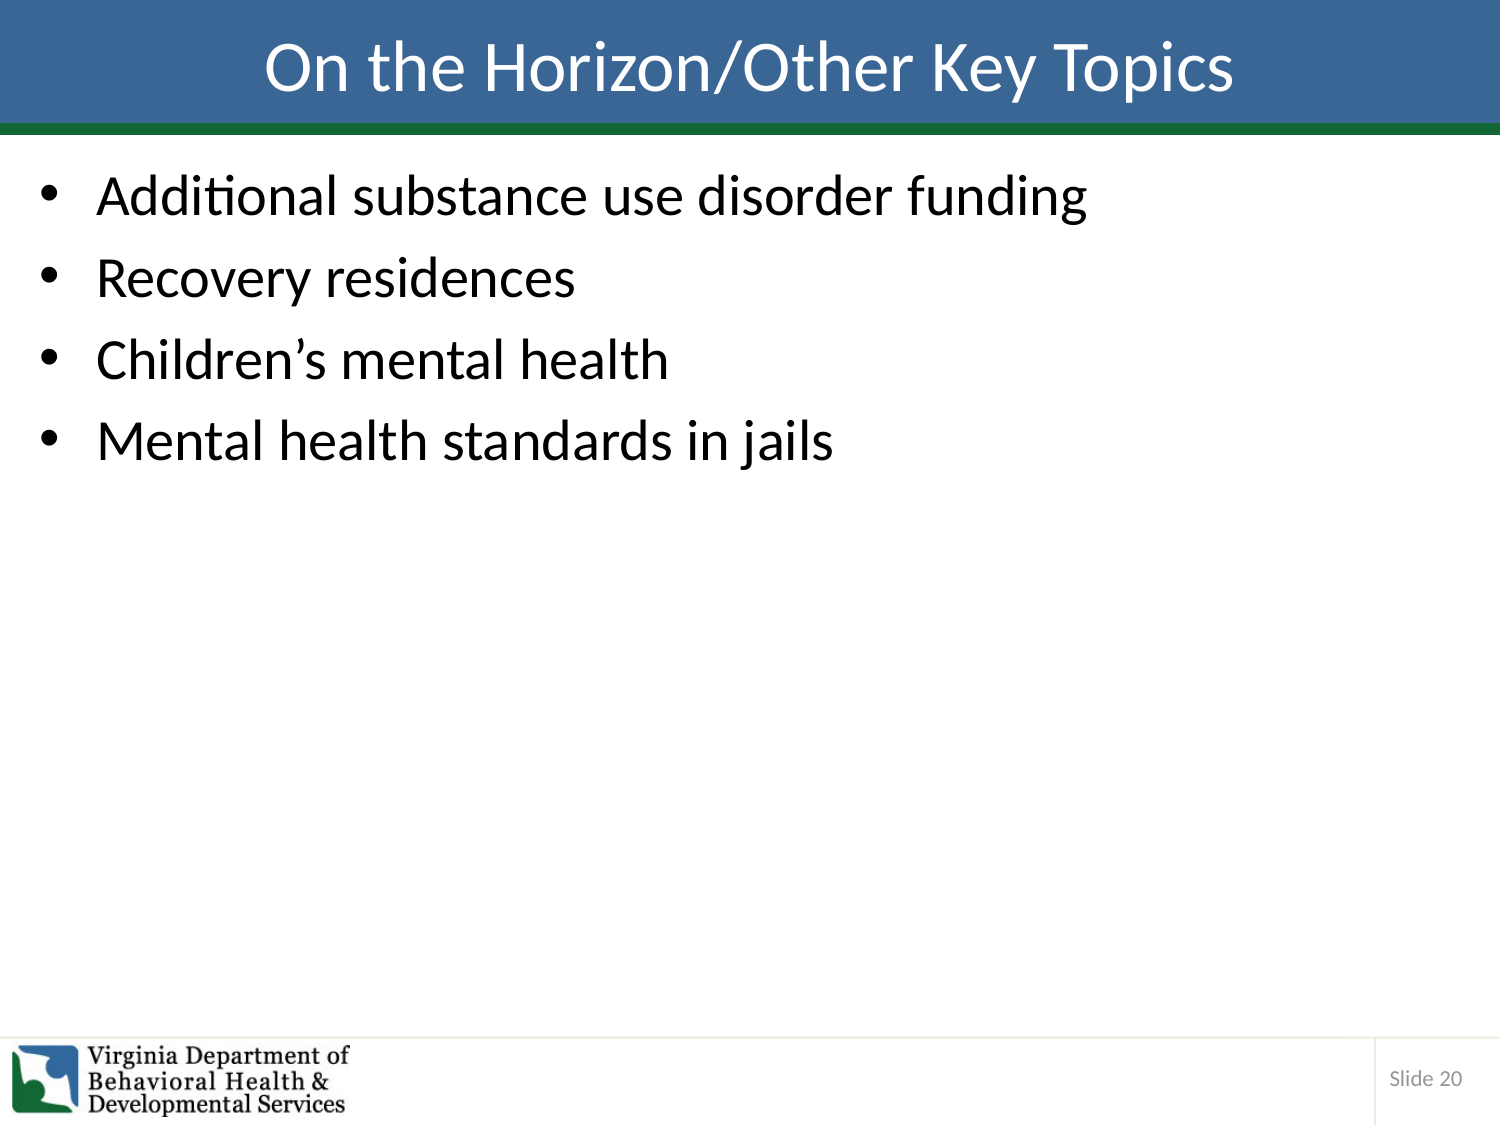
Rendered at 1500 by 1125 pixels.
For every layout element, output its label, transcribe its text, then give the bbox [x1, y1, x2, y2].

list Additional substance use disorder funding Recovery residences Children’s mental health Mental health standards in jails [24, 149, 1450, 1025]
title On the Horizon /Other Key Topics [0, 0, 1500, 125]
picture [12, 1043, 350, 1117]
